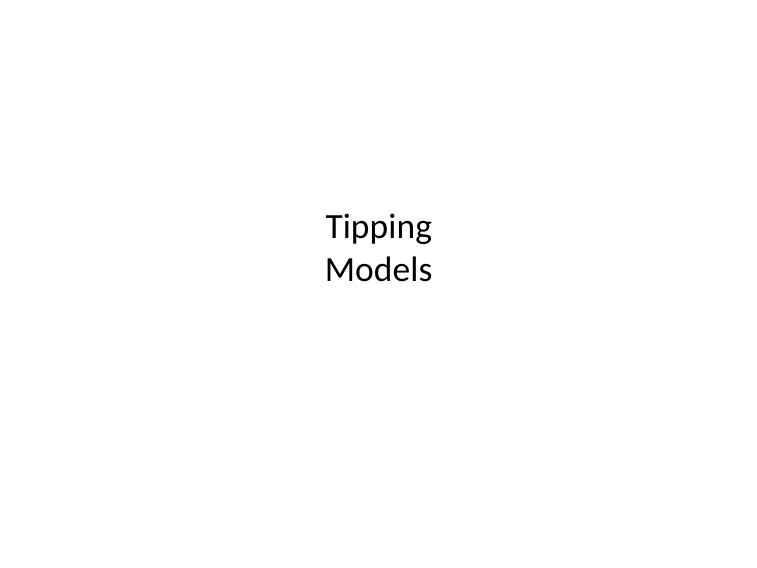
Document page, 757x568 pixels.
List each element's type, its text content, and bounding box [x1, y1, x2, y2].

text_box Tipping Models [266, 200, 490, 289]
